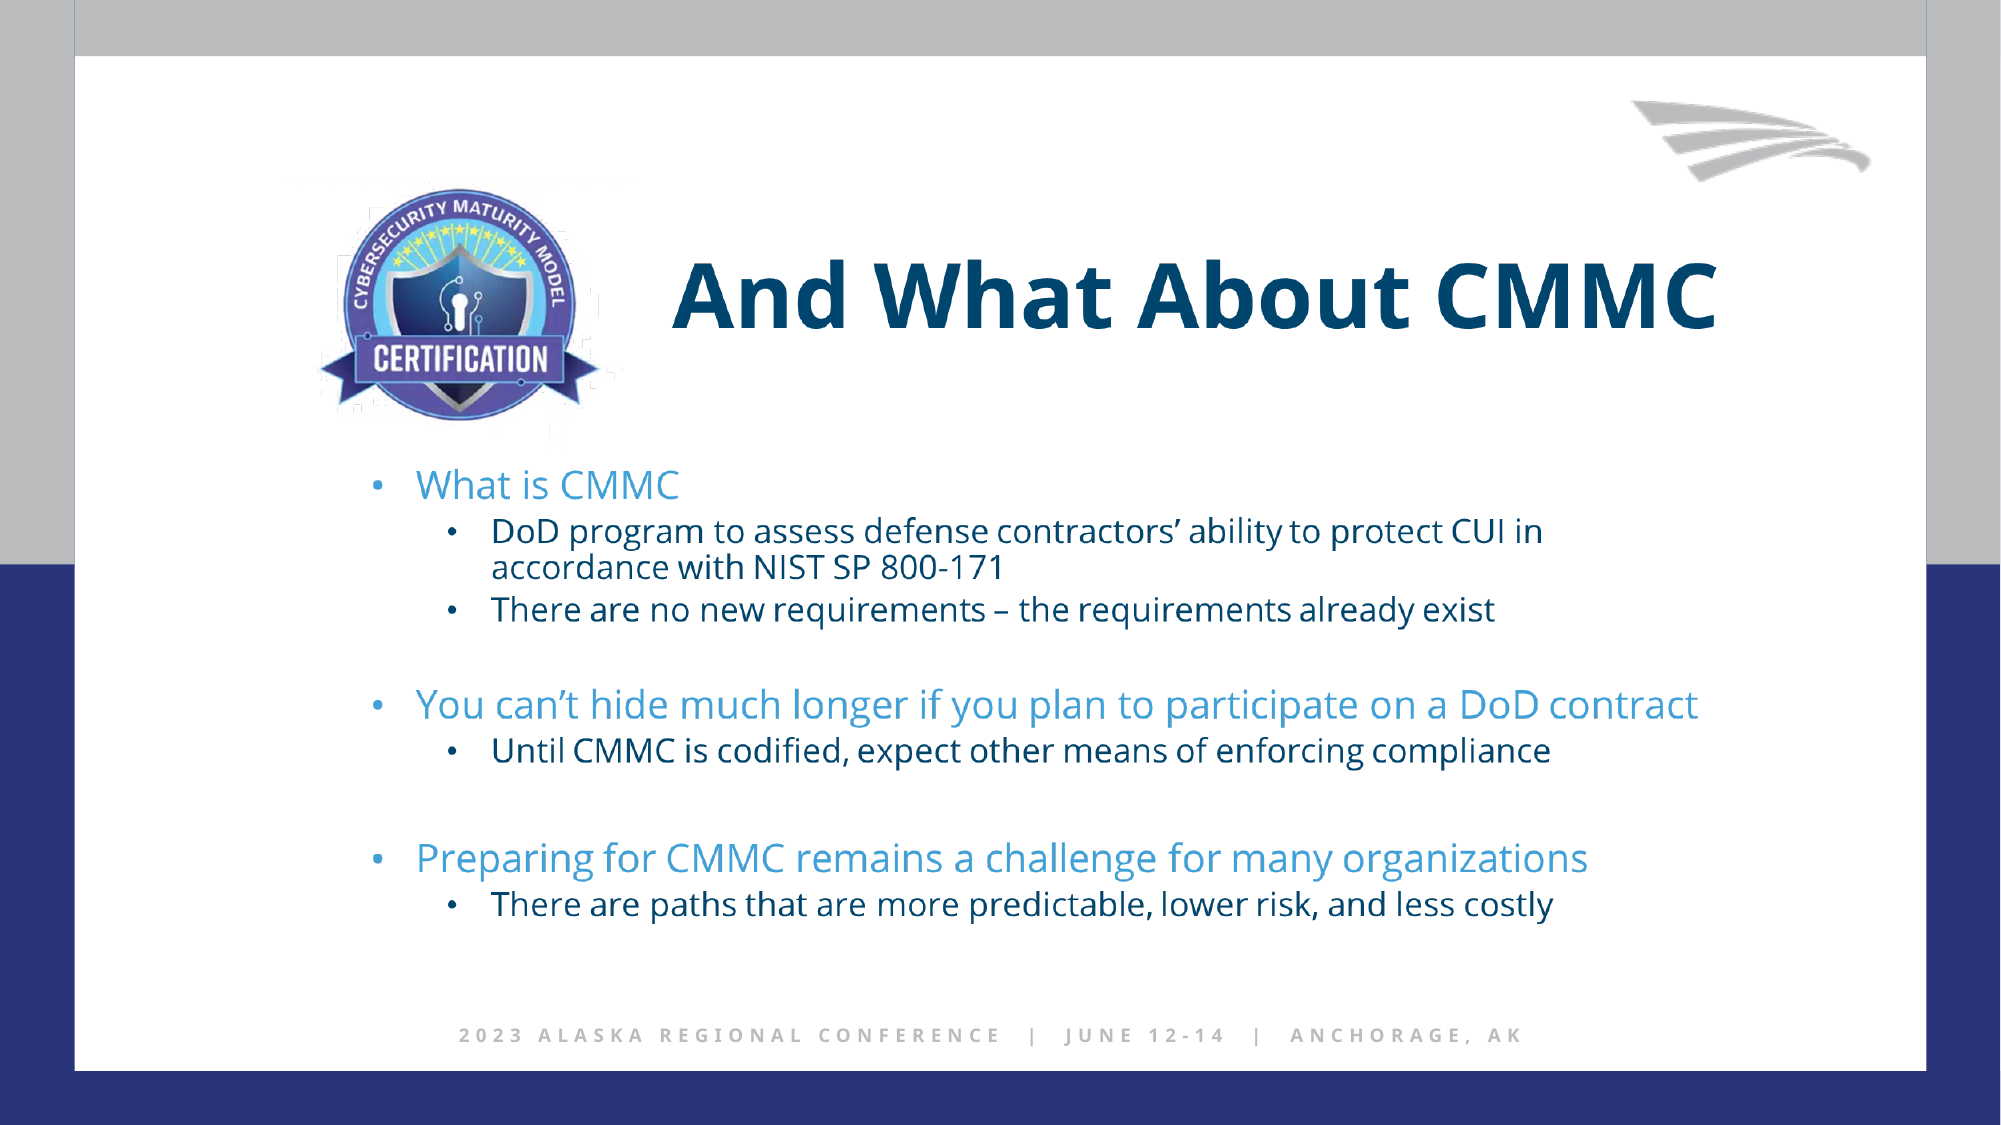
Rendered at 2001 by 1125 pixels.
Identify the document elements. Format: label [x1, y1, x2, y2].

picture [281, 100, 1955, 1032]
